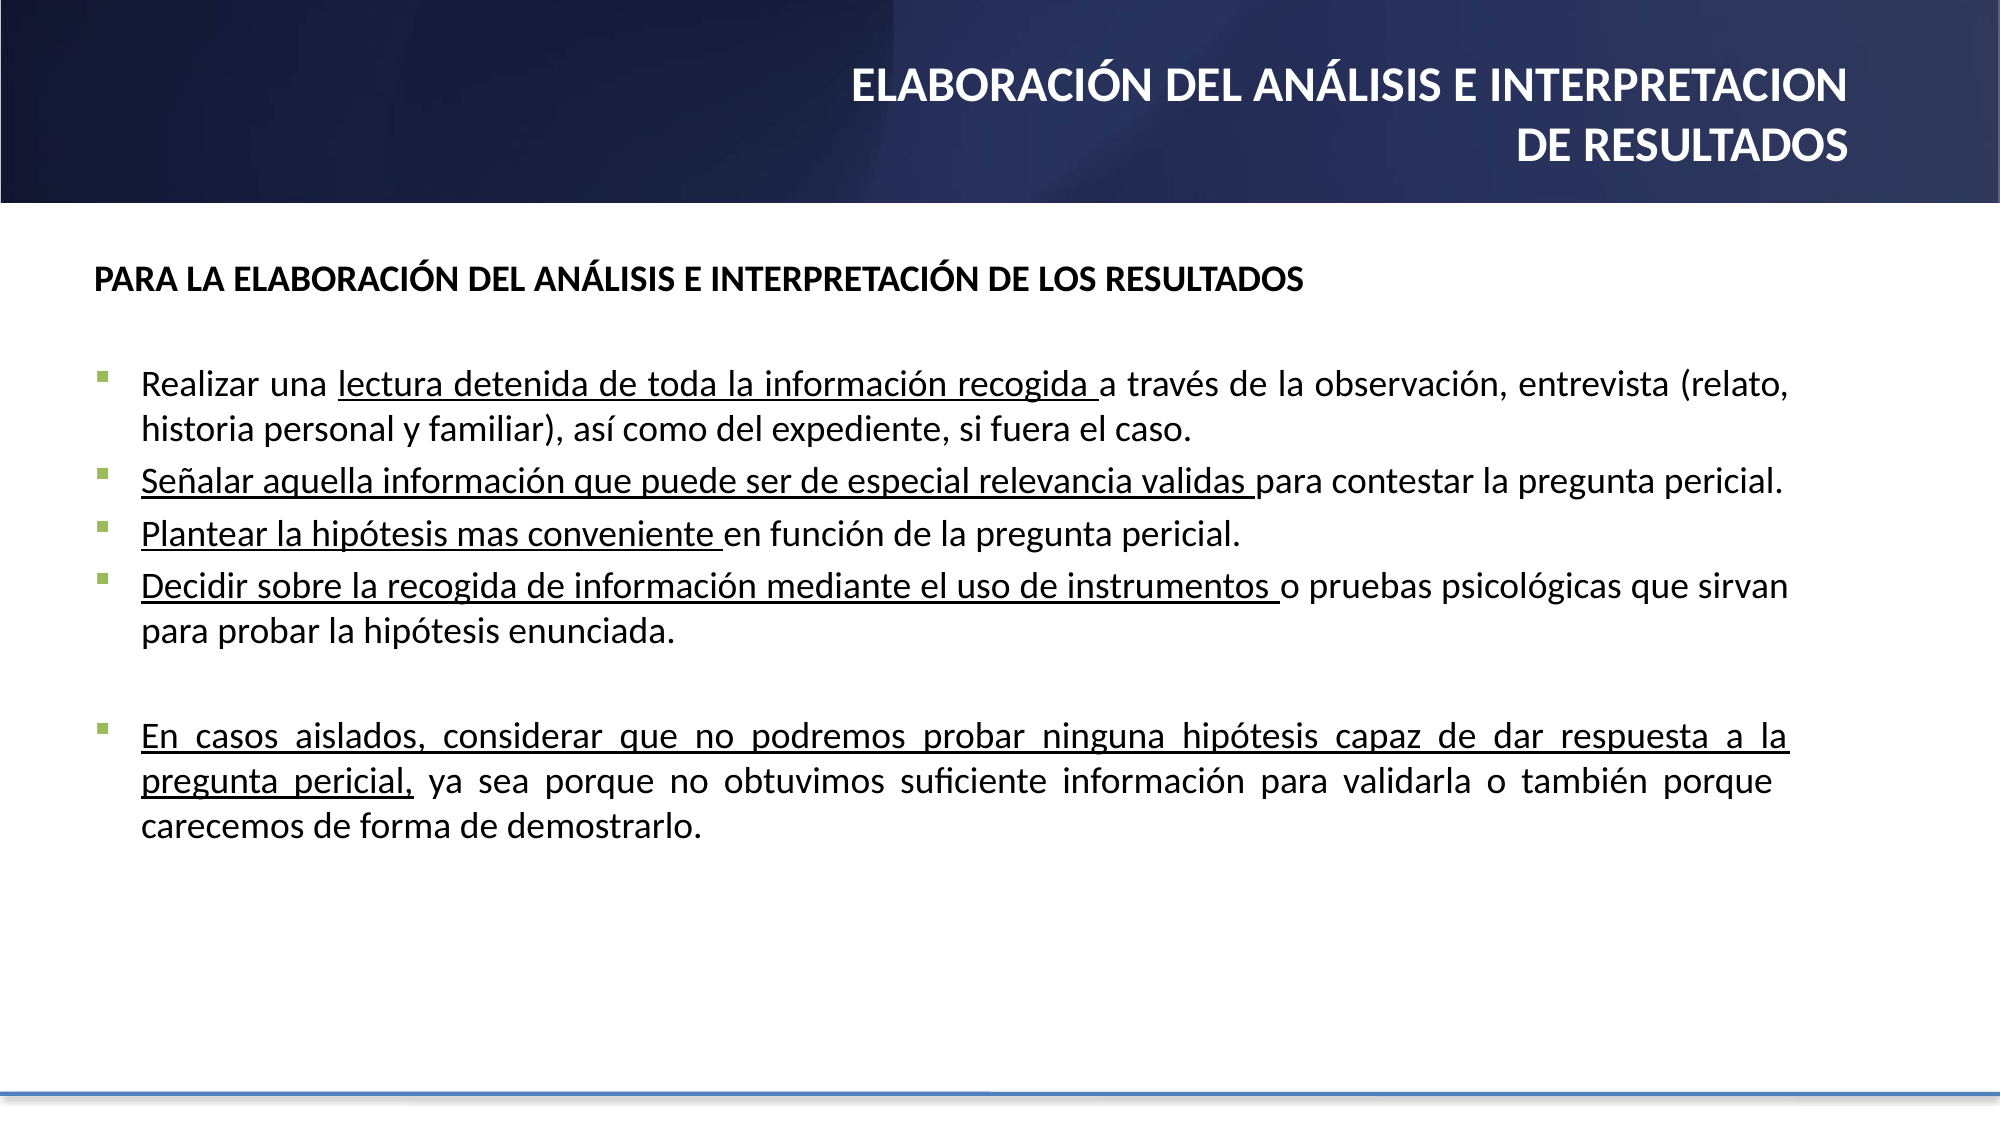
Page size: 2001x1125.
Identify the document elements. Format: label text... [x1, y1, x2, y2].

text_box PARA LA ELABORACIÓN DEL ANÁLISIS E INTERPRETACIÓN DE LOS RESULTADOS Realizar una lectura detenida de toda la información recogida a través de la observación, entrevista (relato, historia personal y familiar), así como del expediente, si fuera el caso. Señalar aquella información que puede ser de especial relevancia validas para contestar la pregunta pericial. Plantear la hipótesis mas conveniente en función de la pregunta pericial. Decidir sobre la recogida de información mediante el uso de instrumentos o pruebas psicológicas que sirvan para probar la hipótesis enunciada. En casos aislados, considerar que no podremos probar ninguna hipótesis capaz de dar respuesta a la pregunta pericial, ya sea porque no obtuvimos suficiente información para validarla o también porque carecemos de forma de demostrarlo. [79, 246, 1805, 961]
picture [0, 0, 2000, 203]
